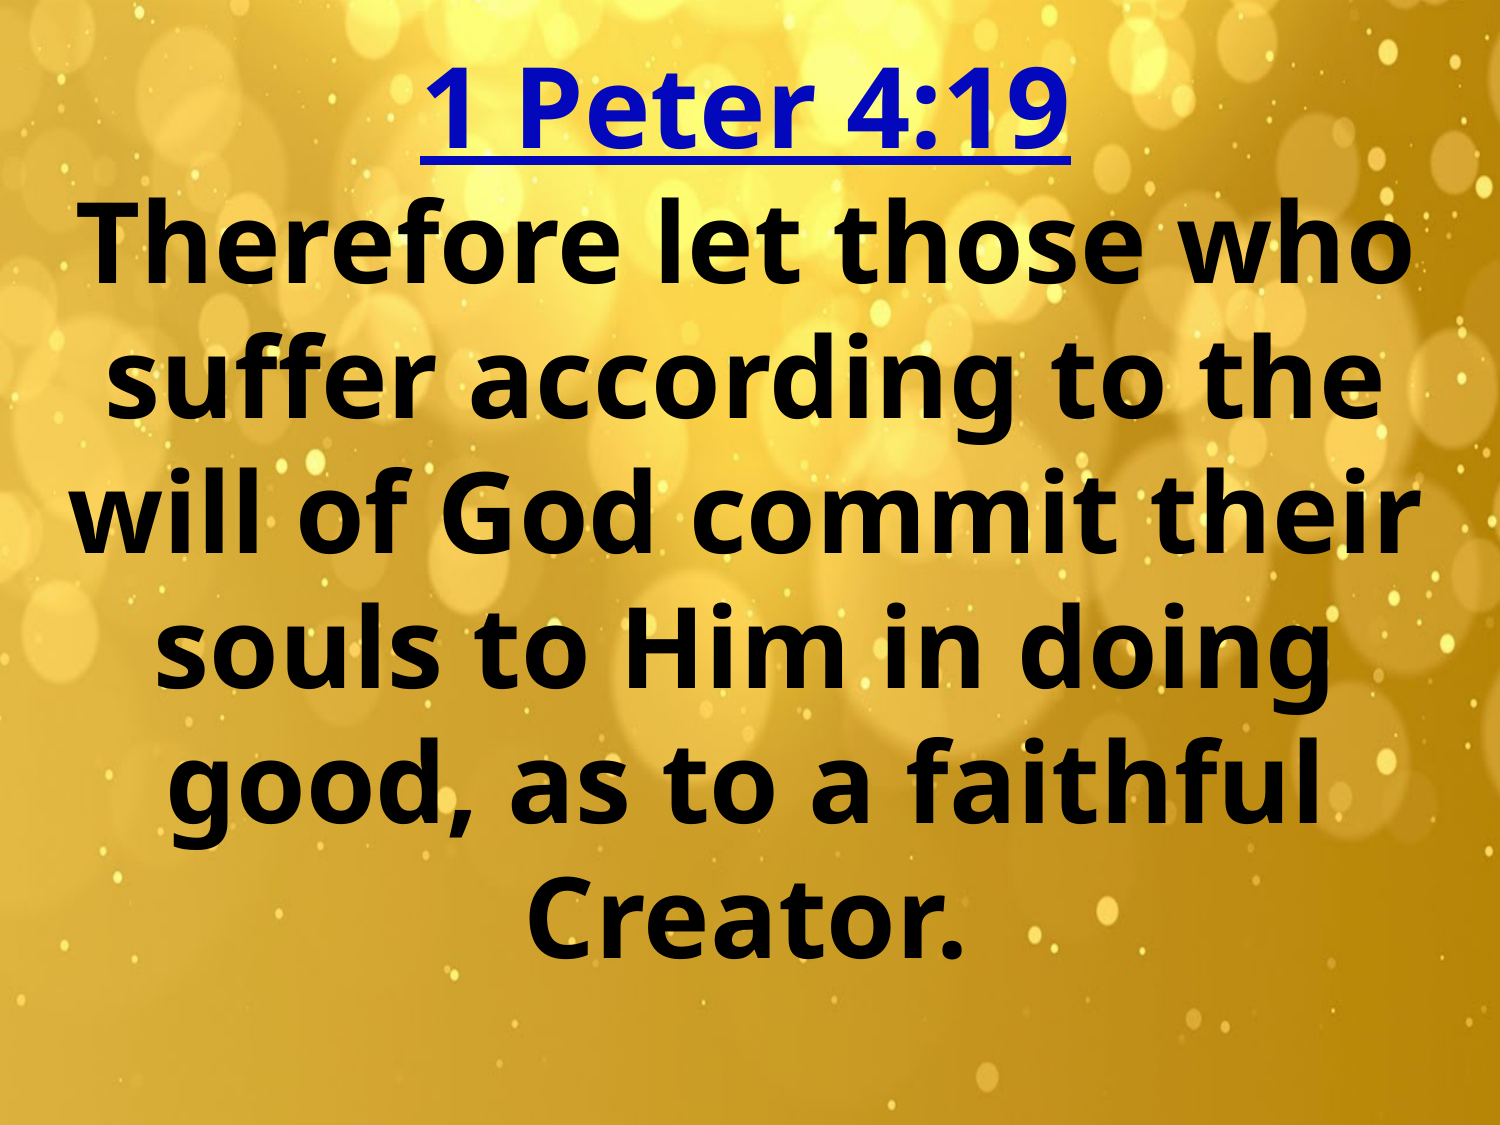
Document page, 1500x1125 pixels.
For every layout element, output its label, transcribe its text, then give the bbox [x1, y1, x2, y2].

text_box 1 Peter 4:19 Therefore let those who suffer according to the will of God commit their souls to Him in doing good, as to a faithful Creator. [27, 28, 1465, 989]
picture [0, 0, 1500, 1125]
